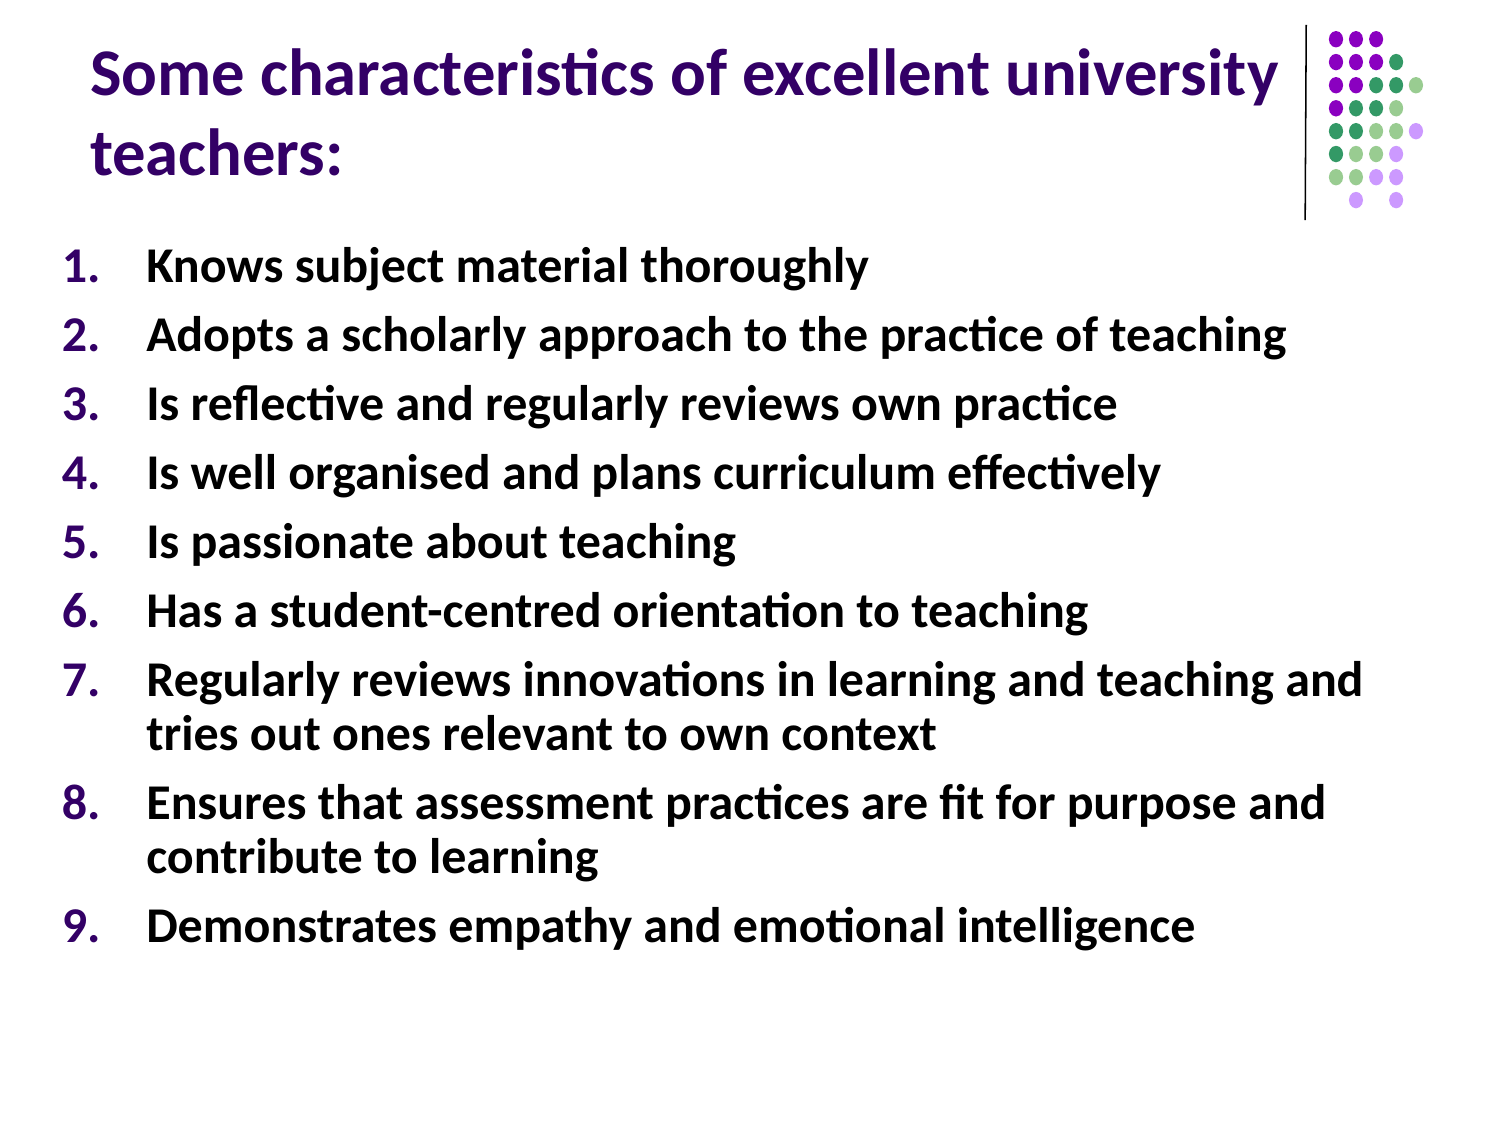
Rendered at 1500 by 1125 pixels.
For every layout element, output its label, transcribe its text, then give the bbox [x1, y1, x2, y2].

list Knows subject material thoroughly Adopts a scholarly approach to the practice of teaching Is reflective and regularly reviews own practice Is well organised and plans curriculum effectively Is passionate about teaching Has a student-centred orientation to teaching Regularly reviews innovations in learning and teaching and tries out ones relevant to own context Ensures that assessment practices are fit for purpose and contribute to learning Demonstrates empathy and emotional intelligence [46, 231, 1466, 1018]
title Some characteristics of excellent university teachers: [74, 19, 1313, 197]
